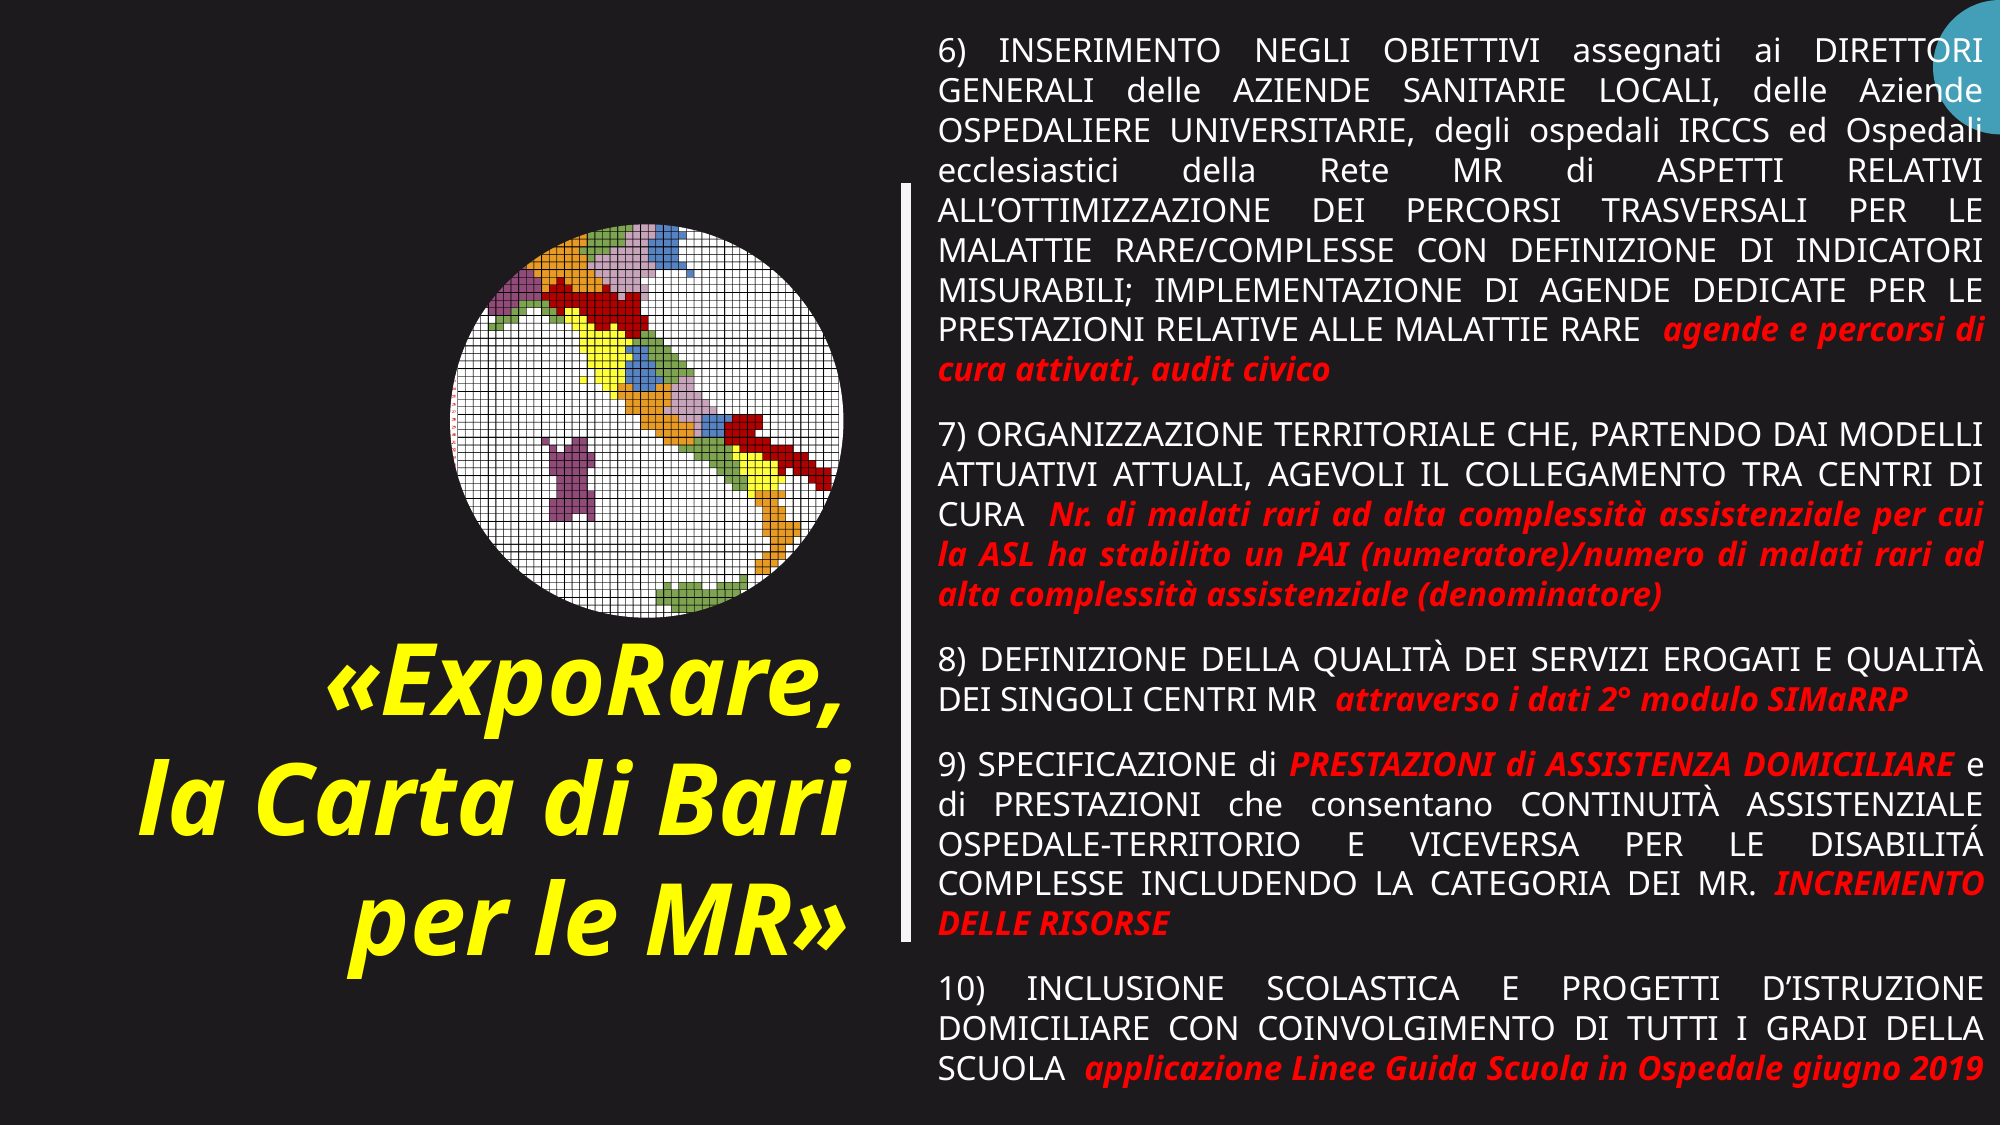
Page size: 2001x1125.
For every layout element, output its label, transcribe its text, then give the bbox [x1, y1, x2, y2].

subtitle «ExpoRare, la Carta di Bari per le MR» [105, 722, 866, 984]
text_box 6) INSERIMENTO NEGLI OBIETTIVI assegnati ai DIRETTORI GENERALI delle AZIENDE SANITARIE LOCALI, delle Aziende OSPEDALIERE UNIVERSITARIE, degli ospedali IRCCS ed Ospedali ecclesiastici della Rete MR di ASPETTI RELATIVI ALL’OTTIMIZZAZIONE DEI PERCORSI TRASVERSALI PER LE MALATTIE RARE/COMPLESSE CON DEFINIZIONE DI INDICATORI MISURABILI; IMPLEMENTAZIONE DI AGENDE DEDICATE PER LE PRESTAZIONI RELATIVE ALLE MALATTIE RARE agende e percorsi di cura attivati, audit civico 7) ORGANIZZAZIONE TERRITORIALE CHE, PARTENDO DAI MODELLI ATTUATIVI ATTUALI, AGEVOLI IL COLLEGAMENTO TRA CENTRI DI CURA Nr. di malati rari ad alta complessità assistenziale per cui la ASL ha stabilito un PAI (numeratore)/numero di malati rari ad alta complessità assistenziale (denominatore) 8) DEFINIZIONE DELLA QUALITÀ DEI SERVIZI EROGATI E QUALITÀ DEI SINGOLI CENTRI MR attraverso i dati 2° modulo SIMaRRP 9) SPECIFICAZIONE di PRESTAZIONI di ASSISTENZA DOMICILIARE e di PRESTAZIONI che consentano CONTINUITÀ ASSISTENZIALE OSPEDALE-TERRITORIO E VICEVERSA PER LE DISABILITÁ COMPLESSE INCLUDENDO LA CATEGORIA DEI MR. INCREMENTO DELLE RISORSE 10) INCLUSIONE SCOLASTICA E PRO­GETTI D’ISTRUZIONE DOMICILIARE CON COIN­VOLGIMENTO DI TUTTI I GRADI DELLA SCUOLA applicazione Linee Guida Scuola in Ospedale giugno 2019 [922, 0, 2000, 1125]
picture [449, 224, 844, 618]
